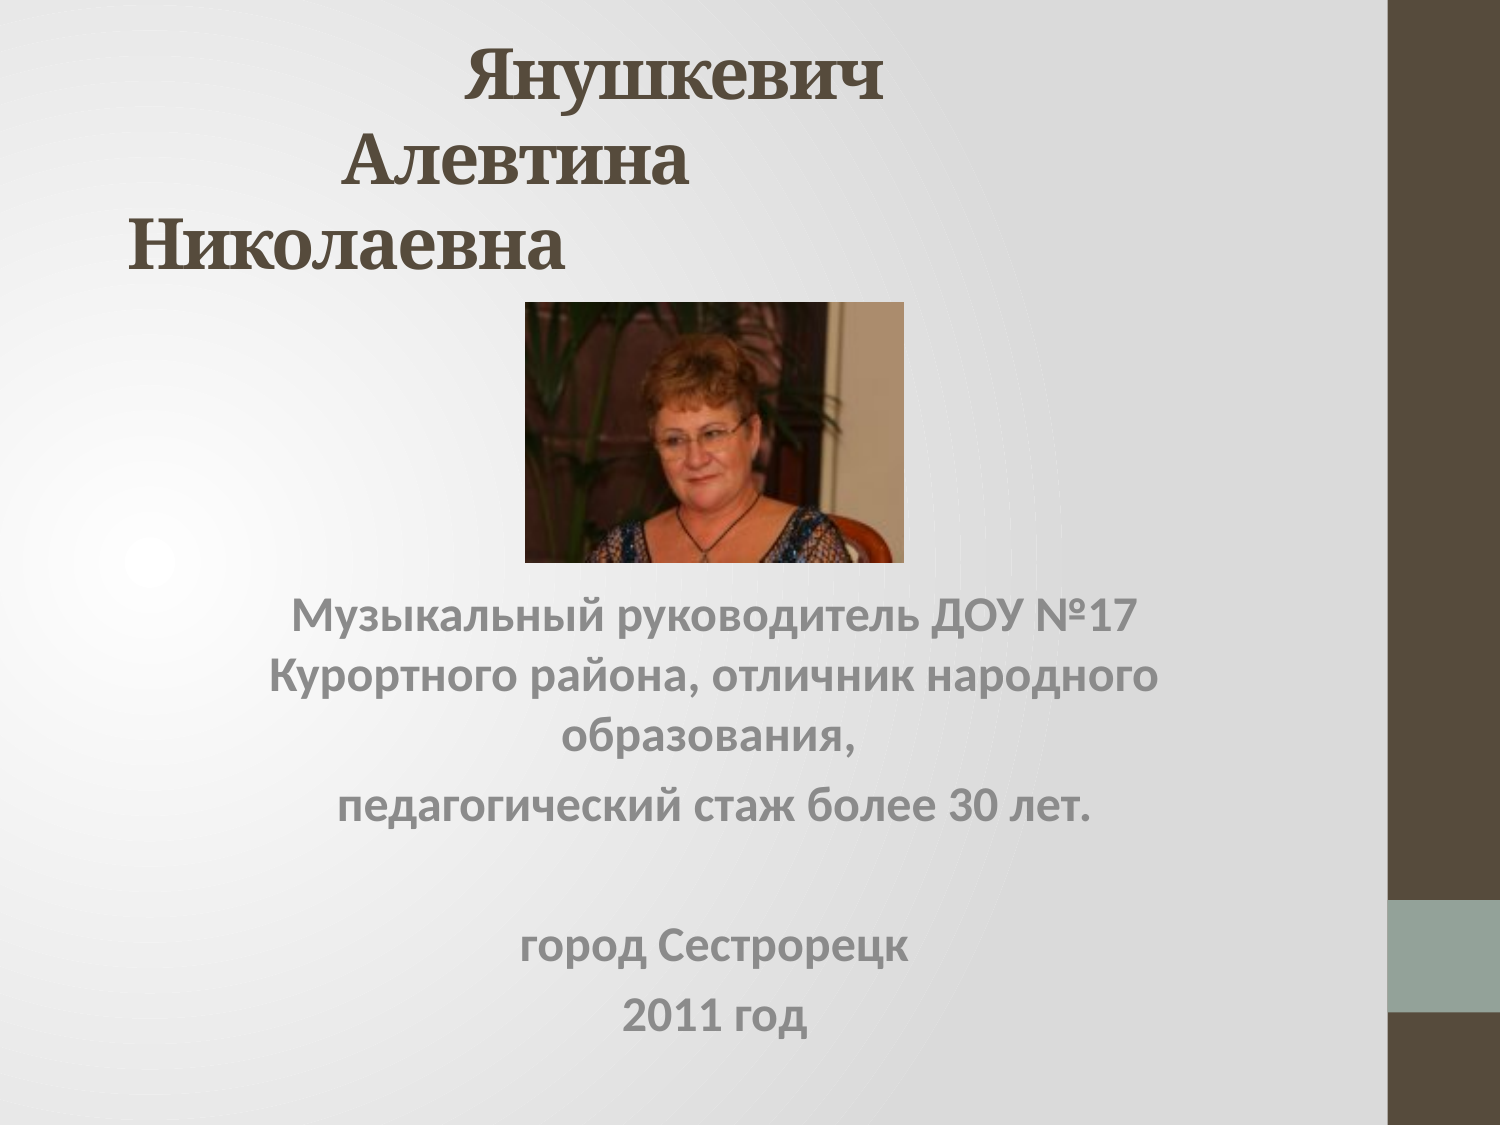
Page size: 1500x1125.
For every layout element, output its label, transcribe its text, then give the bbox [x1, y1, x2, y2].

picture [525, 302, 905, 563]
title Янушкевич Алевтина Николаевна [112, 19, 1170, 291]
subtitle Музыкальный руководитель ДОУ №17 Курортного района, отличник народного образования, педагогический стаж более 30 лет. город Сестрорецк 2011 год [189, 574, 1240, 1103]
